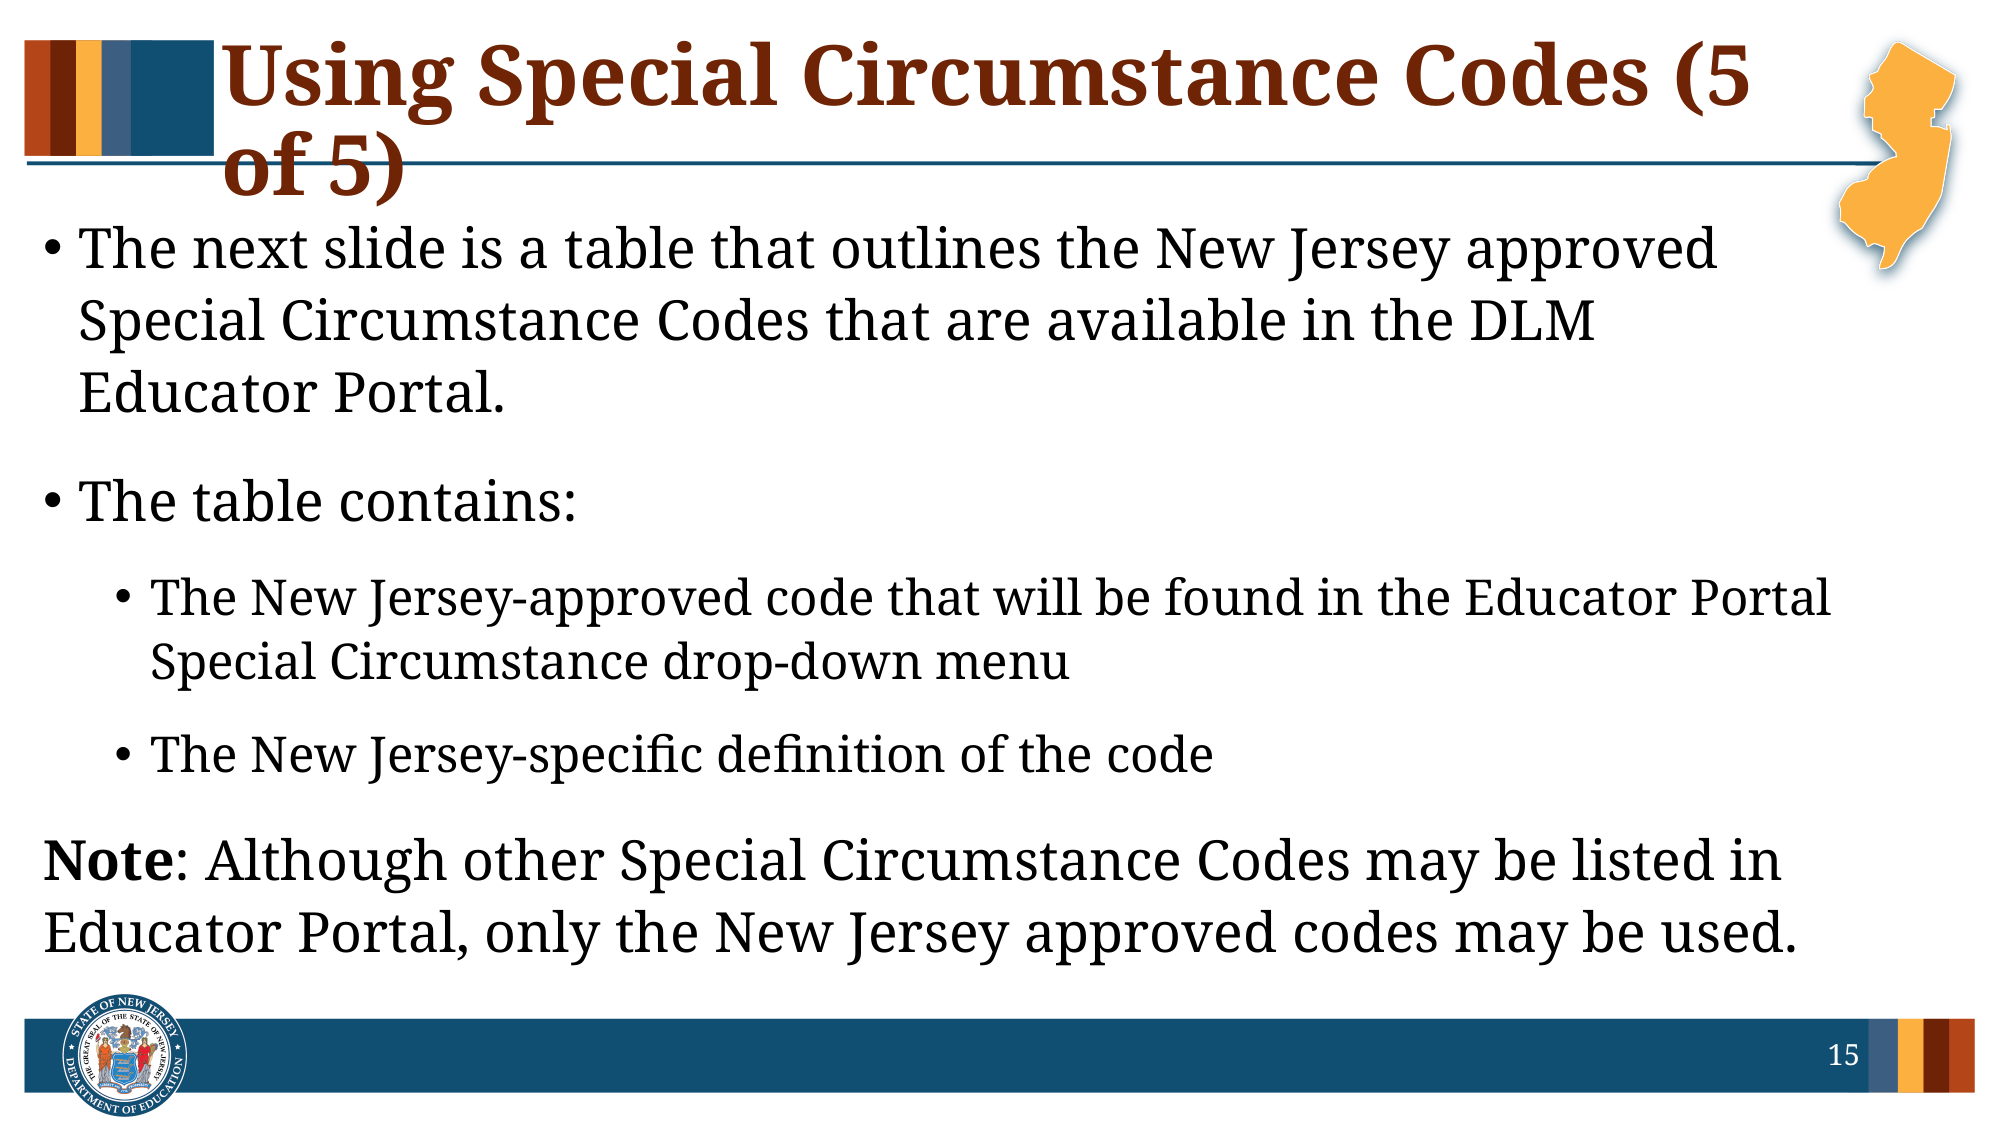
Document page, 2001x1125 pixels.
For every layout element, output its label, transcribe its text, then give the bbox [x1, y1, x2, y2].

list The next slide is a table that outlines the New Jersey approved Special Circumstance Codes that are available in the DLM Educator Portal. The table contains: The New Jersey-approved code that will be found in the Educator Portal Special Circumstance drop-down menu The New Jersey-specific definition of the code Note: Although other Special Circumstance Codes may be listed in Educator Portal, only the New Jersey approved codes may be used. [28, 200, 1972, 989]
slide_number 15 [1425, 1026, 1876, 1087]
picture [24, 992, 1975, 1119]
picture [24, 26, 1976, 295]
title Using Special Circumstance Codes (5 of 5) [206, 62, 1863, 185]
